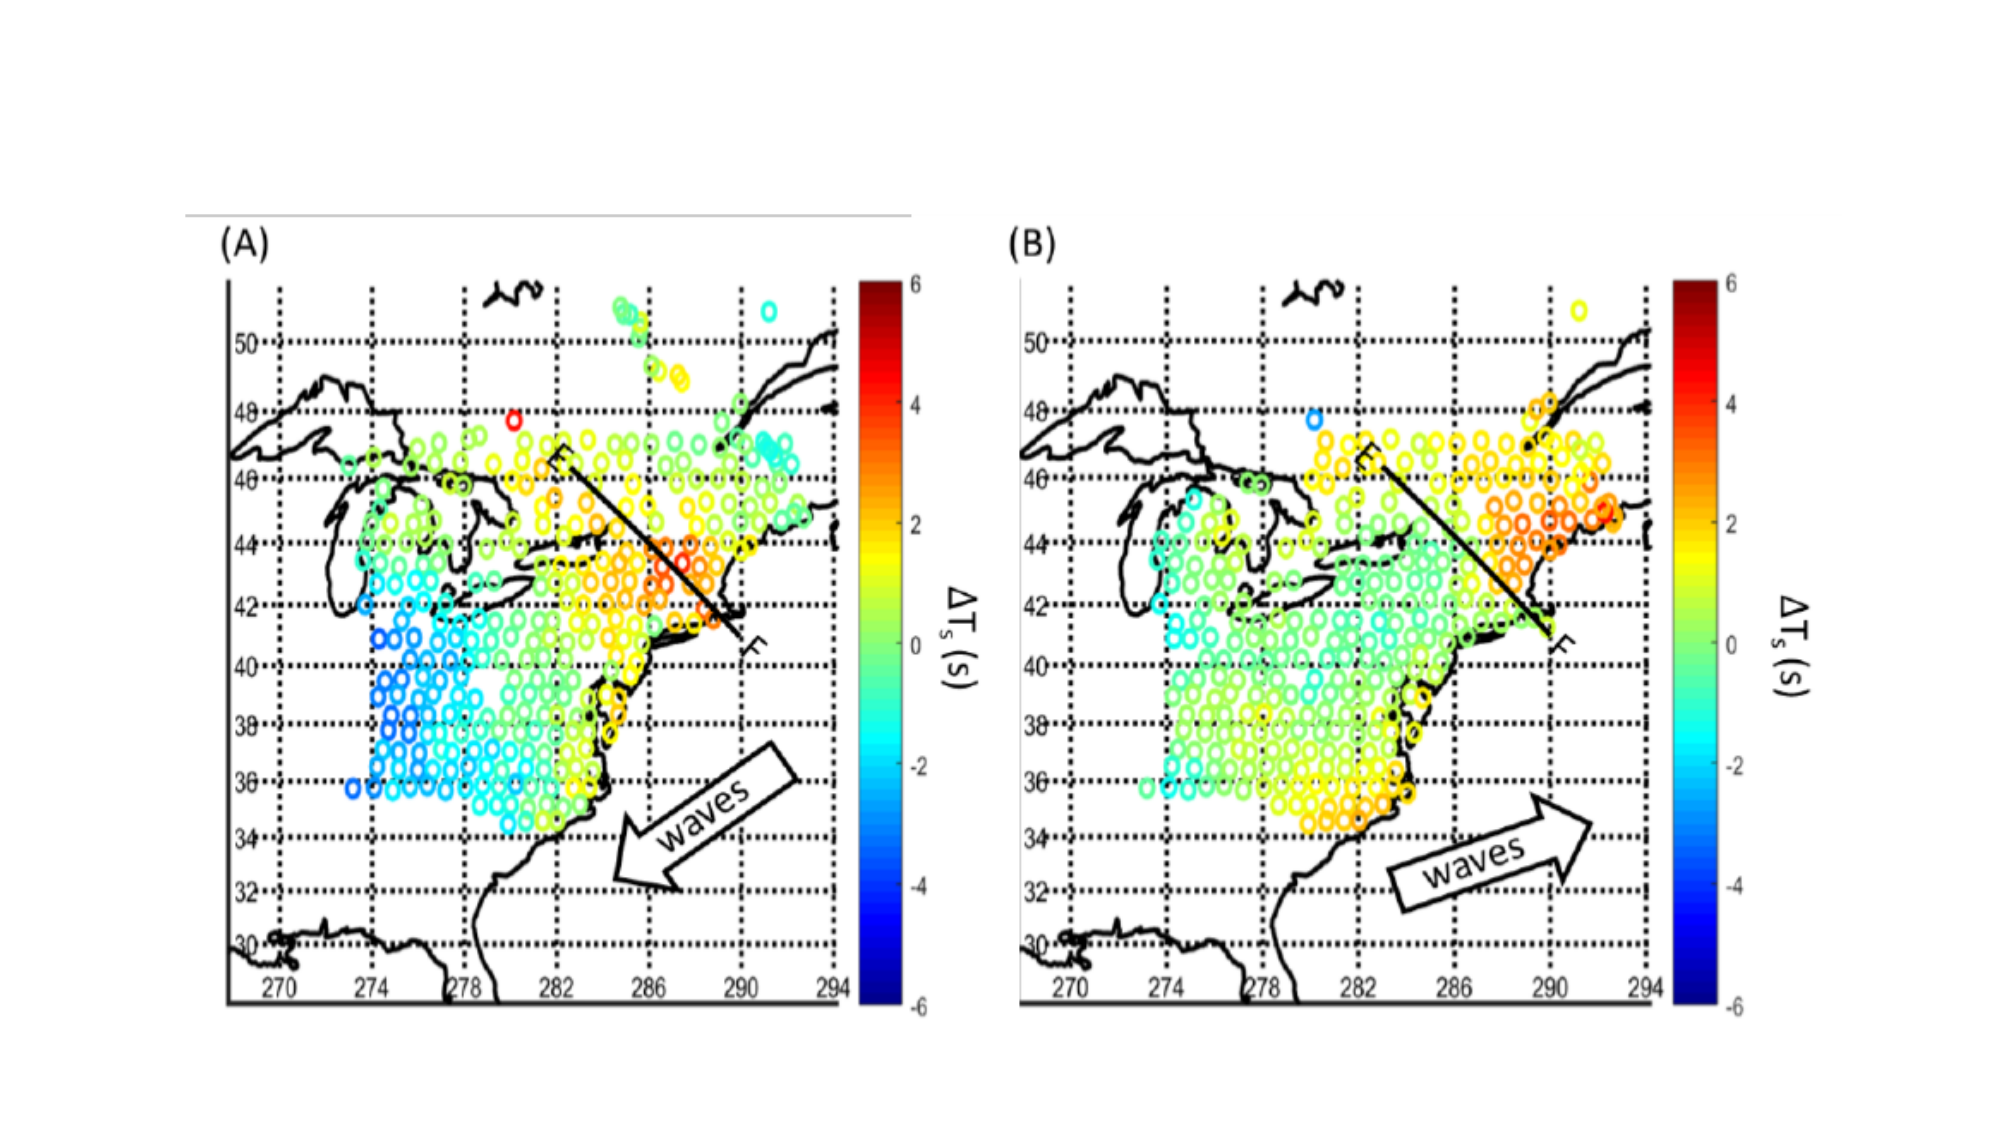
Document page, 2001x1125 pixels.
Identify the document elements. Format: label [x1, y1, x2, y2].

picture [185, 214, 1851, 1021]
